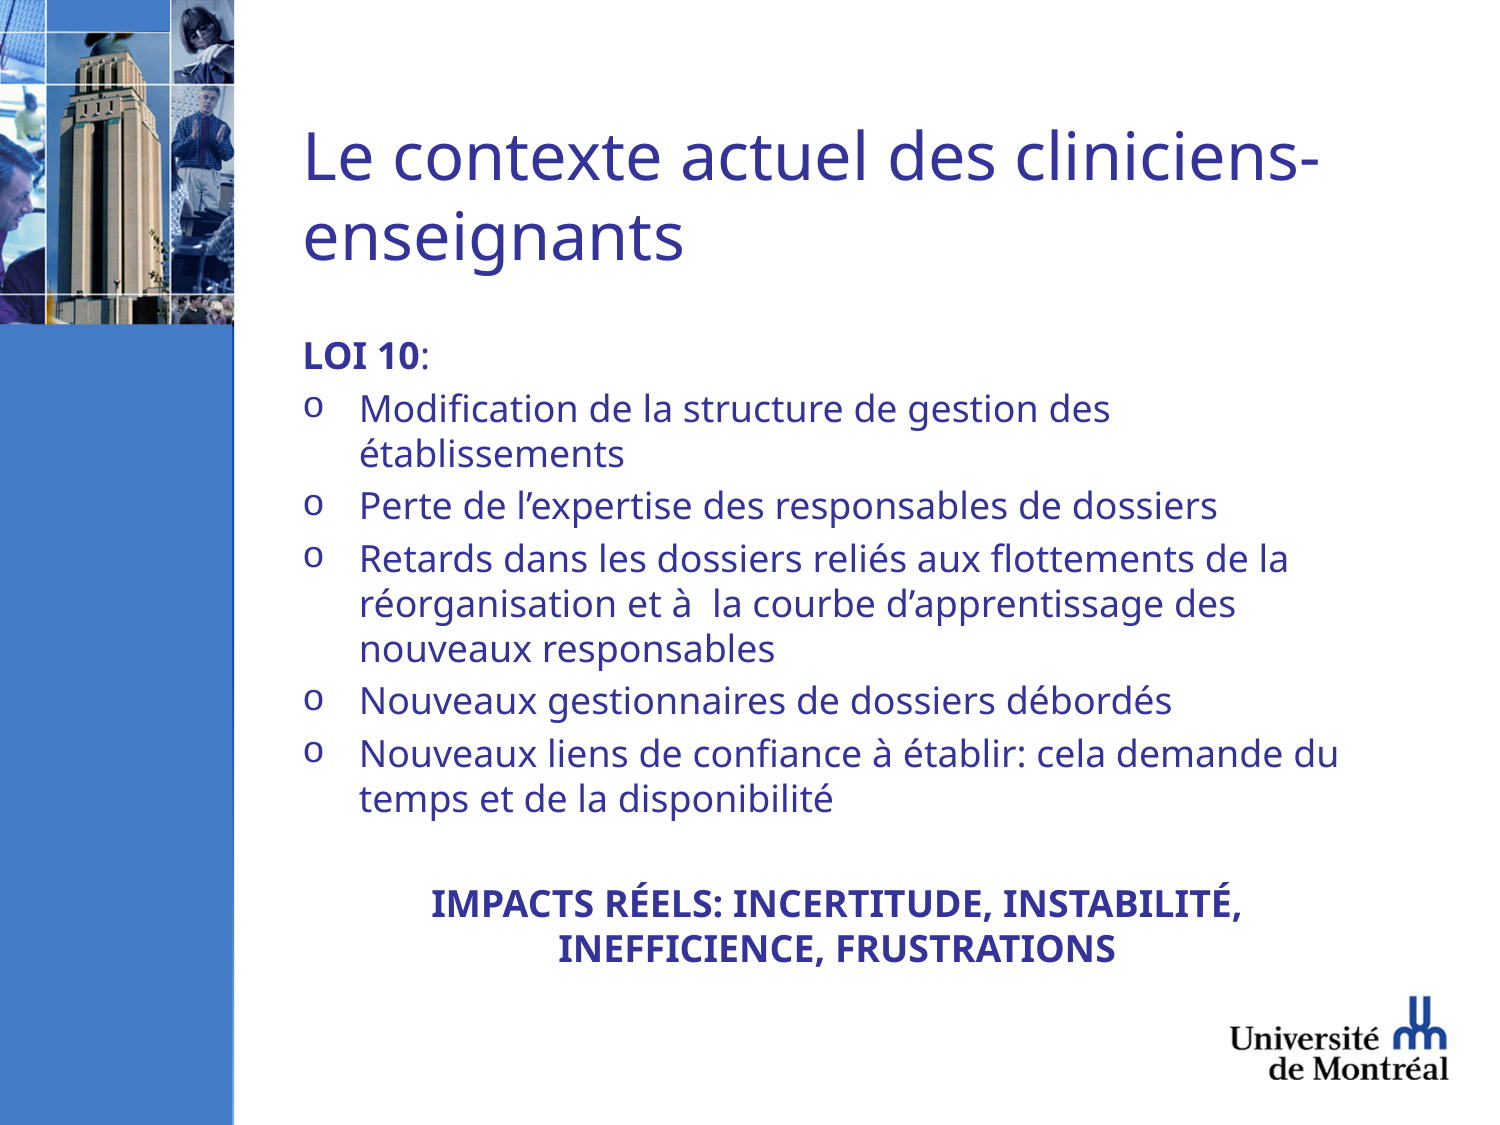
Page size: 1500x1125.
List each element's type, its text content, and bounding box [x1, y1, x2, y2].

list LOI 10: Modification de la structure de gestion des établissements Perte de l’expertise des responsables de dossiers Retards dans les dossiers reliés aux flottements de la réorganisation et à la courbe d’apprentissage des nouveaux responsables Nouveaux gestionnaires de dossiers débordés Nouveaux liens de confiance à établir: cela demande du temps et de la disponibilité IMPACTS RÉELS: INCERTITUDE, INSTABILITÉ, INEFFICIENCE, FRUSTRATIONS [287, 324, 1388, 1000]
title Le contexte actuel des cliniciens-enseignants [287, 99, 1388, 288]
picture [0, 0, 1500, 1125]
